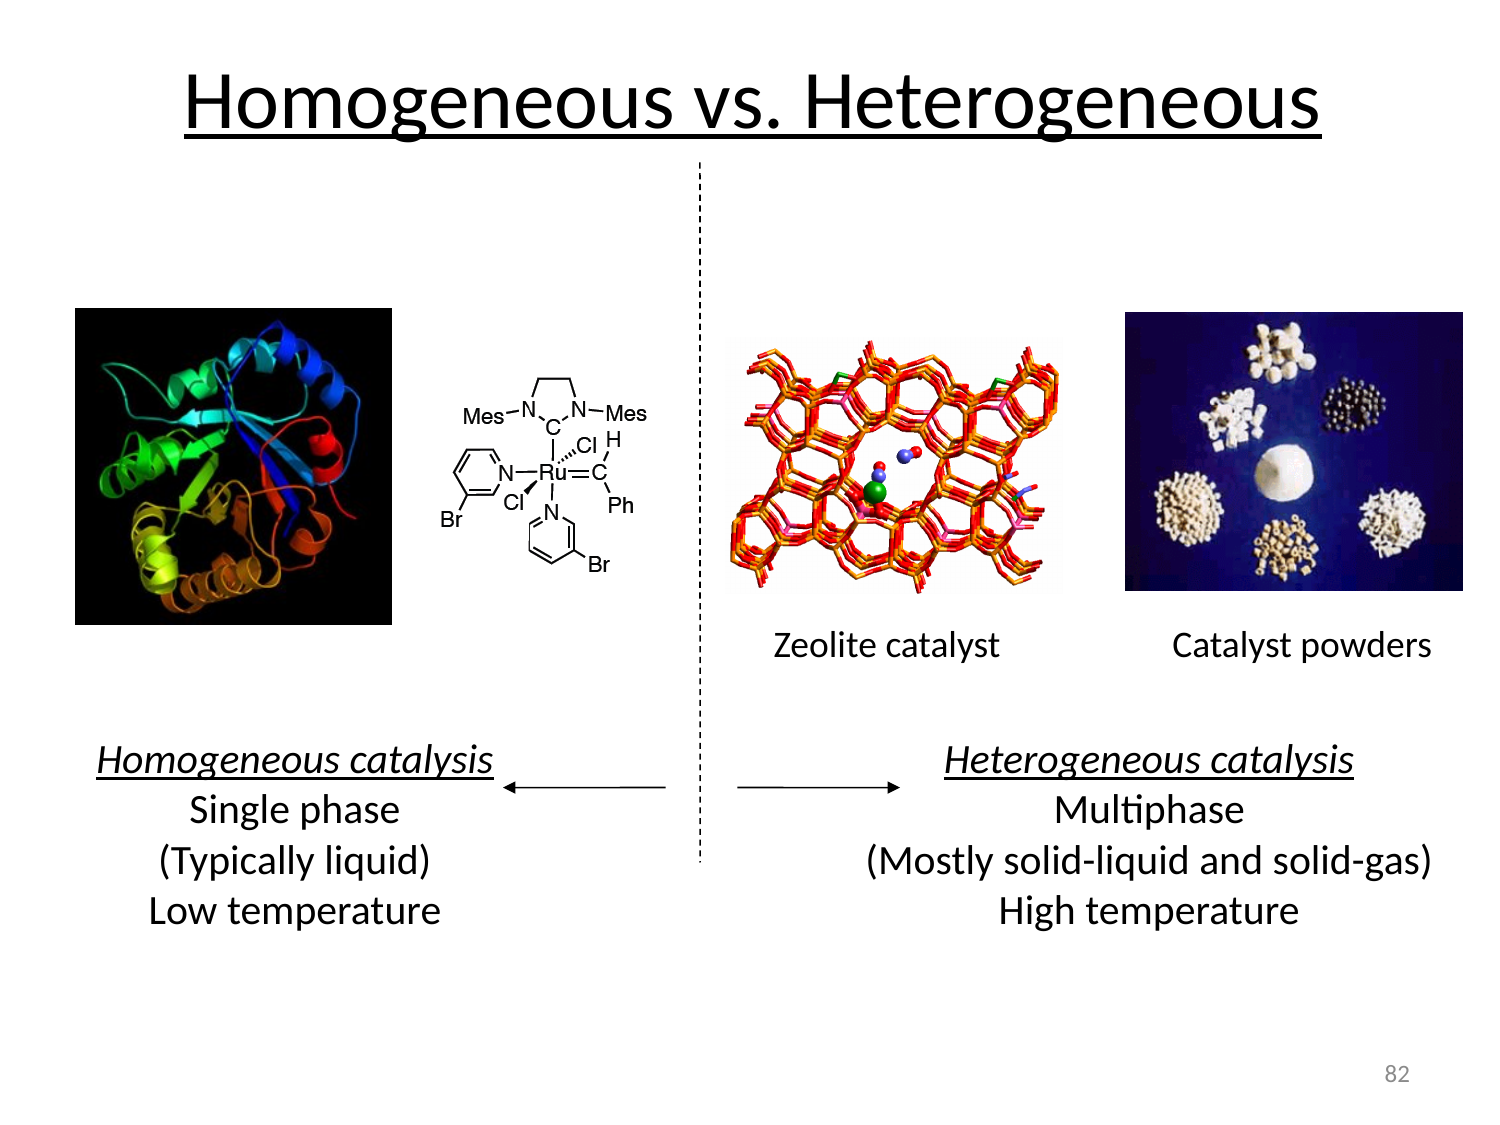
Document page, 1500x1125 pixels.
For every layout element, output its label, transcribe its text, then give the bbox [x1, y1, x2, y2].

text_box [509, 781, 666, 794]
picture [724, 337, 1063, 594]
text_box Homogeneous catalysis Single phase (Typically liquid) Low temperature [81, 724, 509, 940]
picture [1124, 312, 1463, 591]
title Homogeneous vs. Heterogeneous [78, 1, 1429, 189]
slide_number 82 [1074, 1042, 1425, 1103]
picture [74, 307, 393, 626]
text_box Catalyst powders [1157, 612, 1448, 673]
text_box Heterogeneous catalysis Multiphase (Mostly solid-liquid and solid-gas) High temperature [850, 724, 1448, 940]
text_box Zeolite catalyst [758, 612, 1016, 673]
picture [424, 362, 676, 576]
